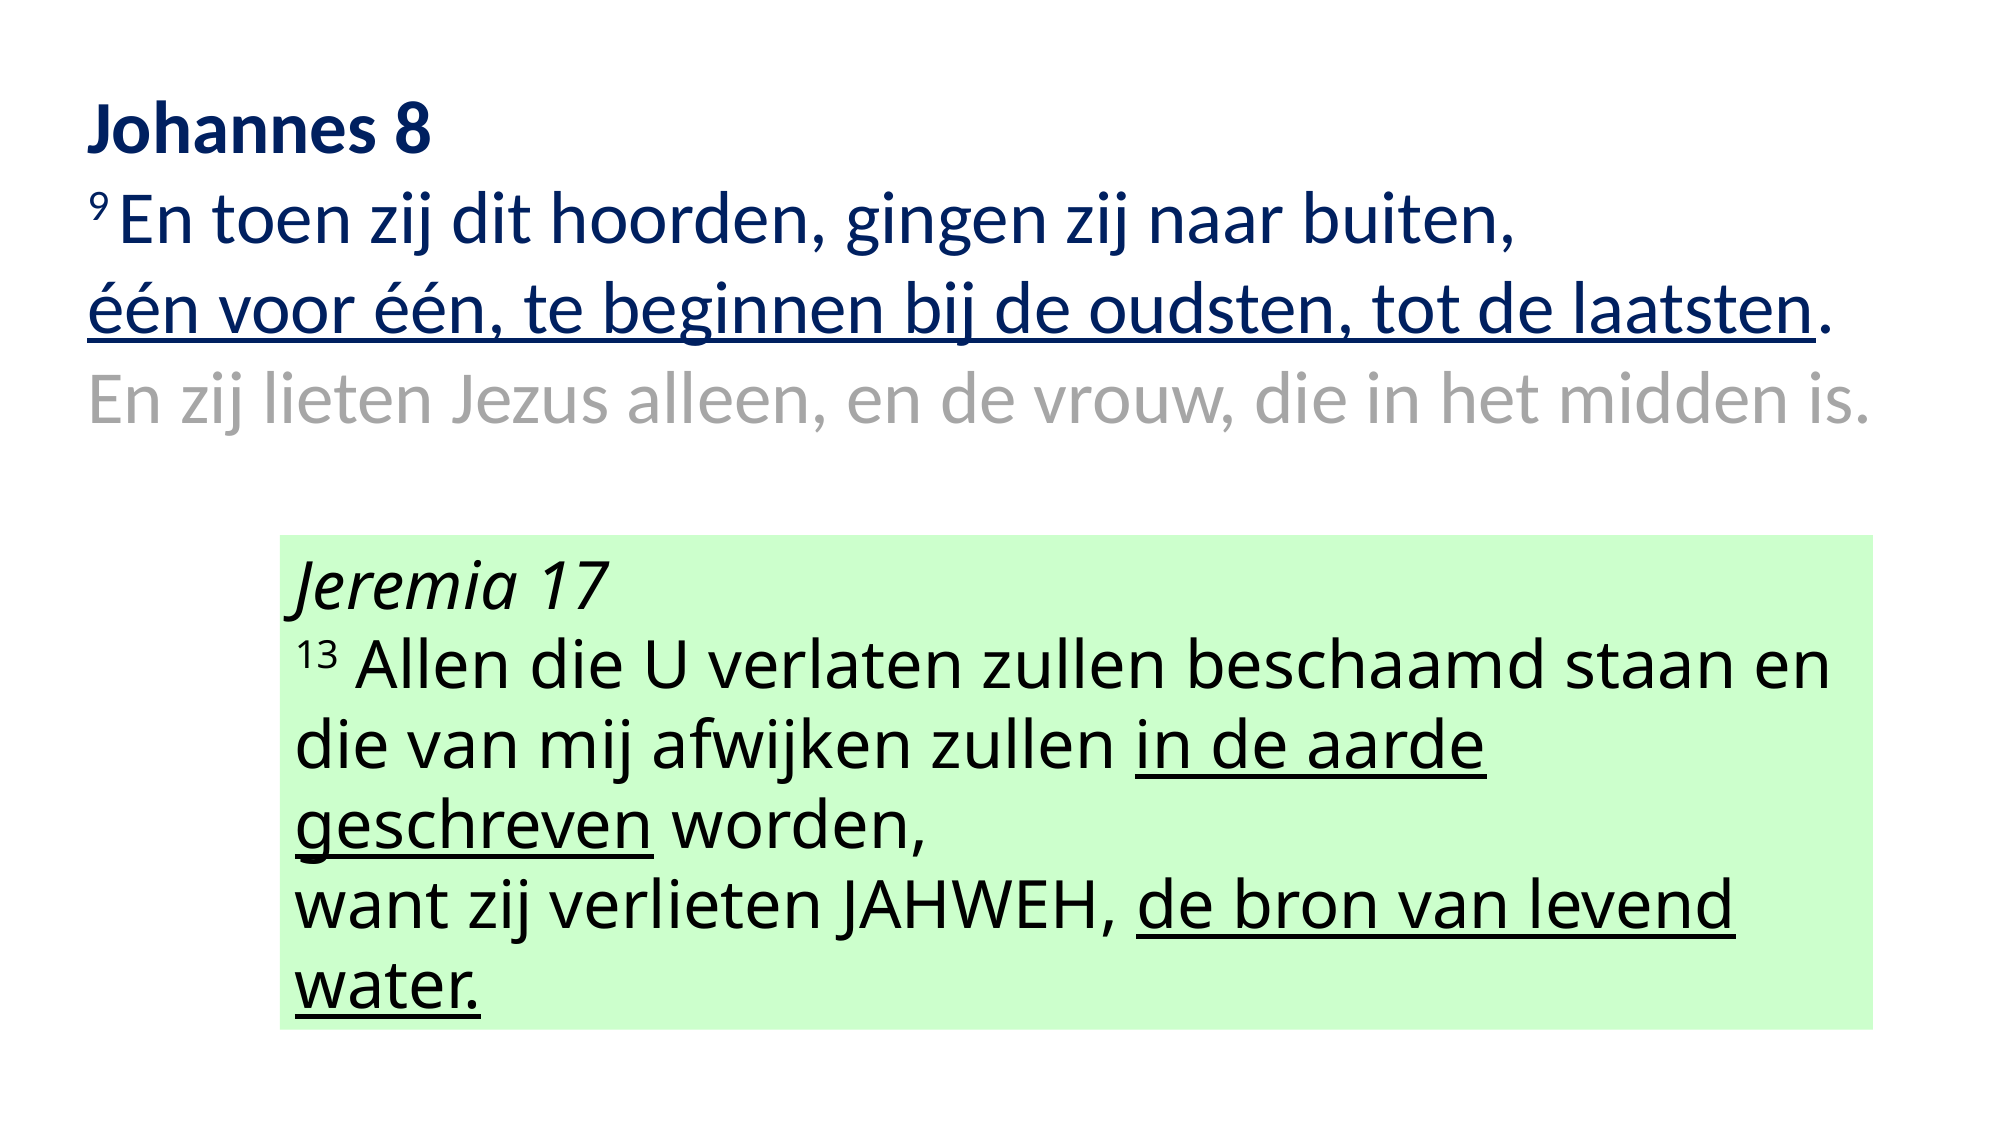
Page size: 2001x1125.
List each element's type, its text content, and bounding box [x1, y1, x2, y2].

text_box Jeremia 17 13 Allen die U verlaten zullen beschaamd staan en die van mij afwijken zullen in de aarde geschreven worden, want zij verlieten JAHWEH, de bron van levend water. [279, 535, 1873, 1030]
text_box Johannes 8 9 En toen zij dit hoorden, gingen zij naar buiten, één voor één, te beginnen bij de oudsten, tot de laatsten. En zij lieten Jezus alleen, en de vrouw, die in het midden is. [72, 70, 1960, 446]
